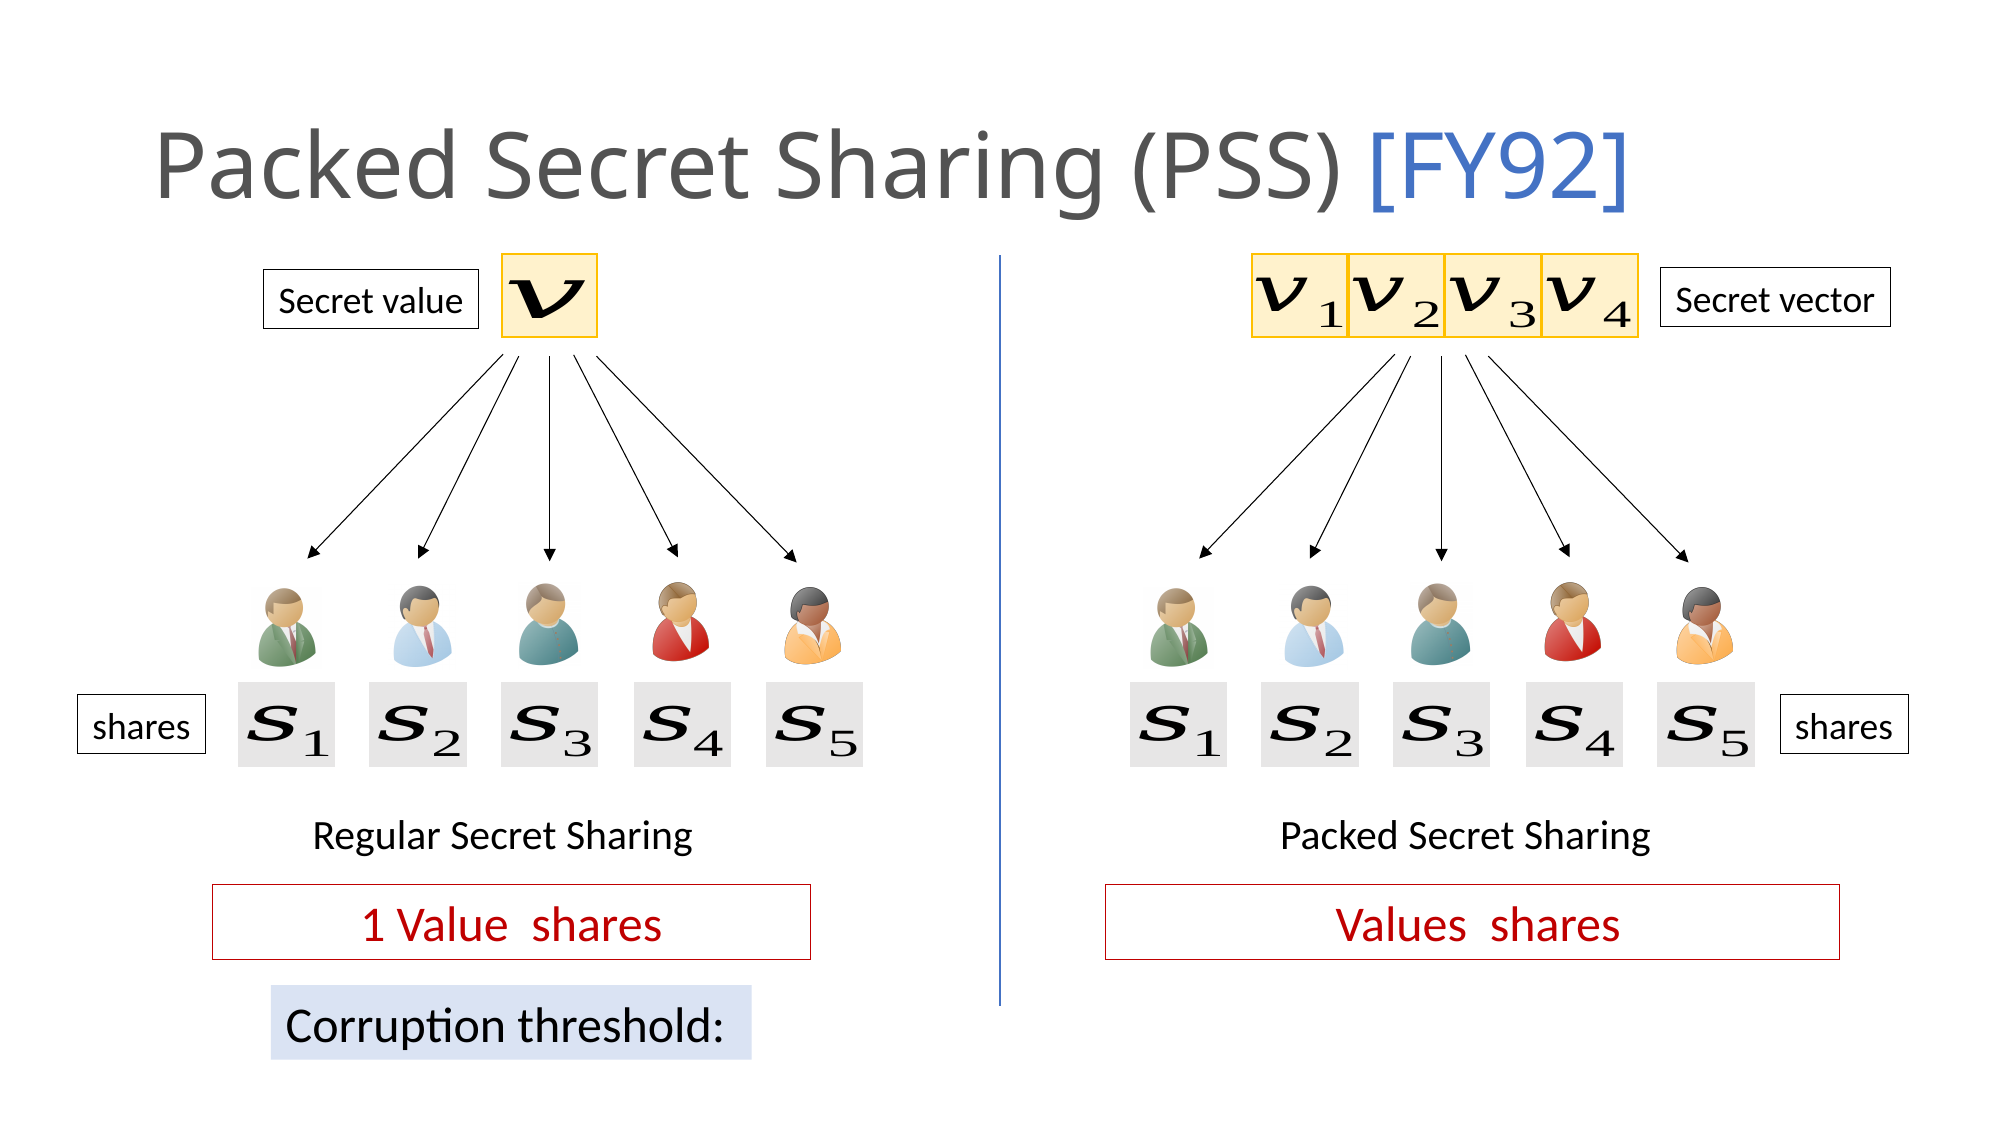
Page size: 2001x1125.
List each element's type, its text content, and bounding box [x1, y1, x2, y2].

text_box Regular Secret Sharing [297, 800, 709, 866]
text_box shares [1780, 694, 1909, 754]
picture [251, 586, 322, 669]
title Packed Secret Sharing (PSS) [FY92] [137, 59, 1863, 278]
text_box shares [77, 694, 206, 754]
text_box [307, 354, 999, 563]
picture [779, 585, 841, 671]
picture [387, 584, 456, 671]
picture [518, 582, 581, 669]
text_box Packed Secret Sharing [1265, 800, 1667, 866]
picture [1410, 582, 1473, 669]
picture [1539, 582, 1601, 667]
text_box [1001, 354, 1689, 563]
text_box Secret value [263, 269, 479, 329]
picture [1279, 584, 1348, 671]
picture [647, 582, 709, 667]
picture [1143, 586, 1214, 669]
picture [1671, 585, 1733, 671]
text_box Secret vector [1660, 267, 1891, 327]
